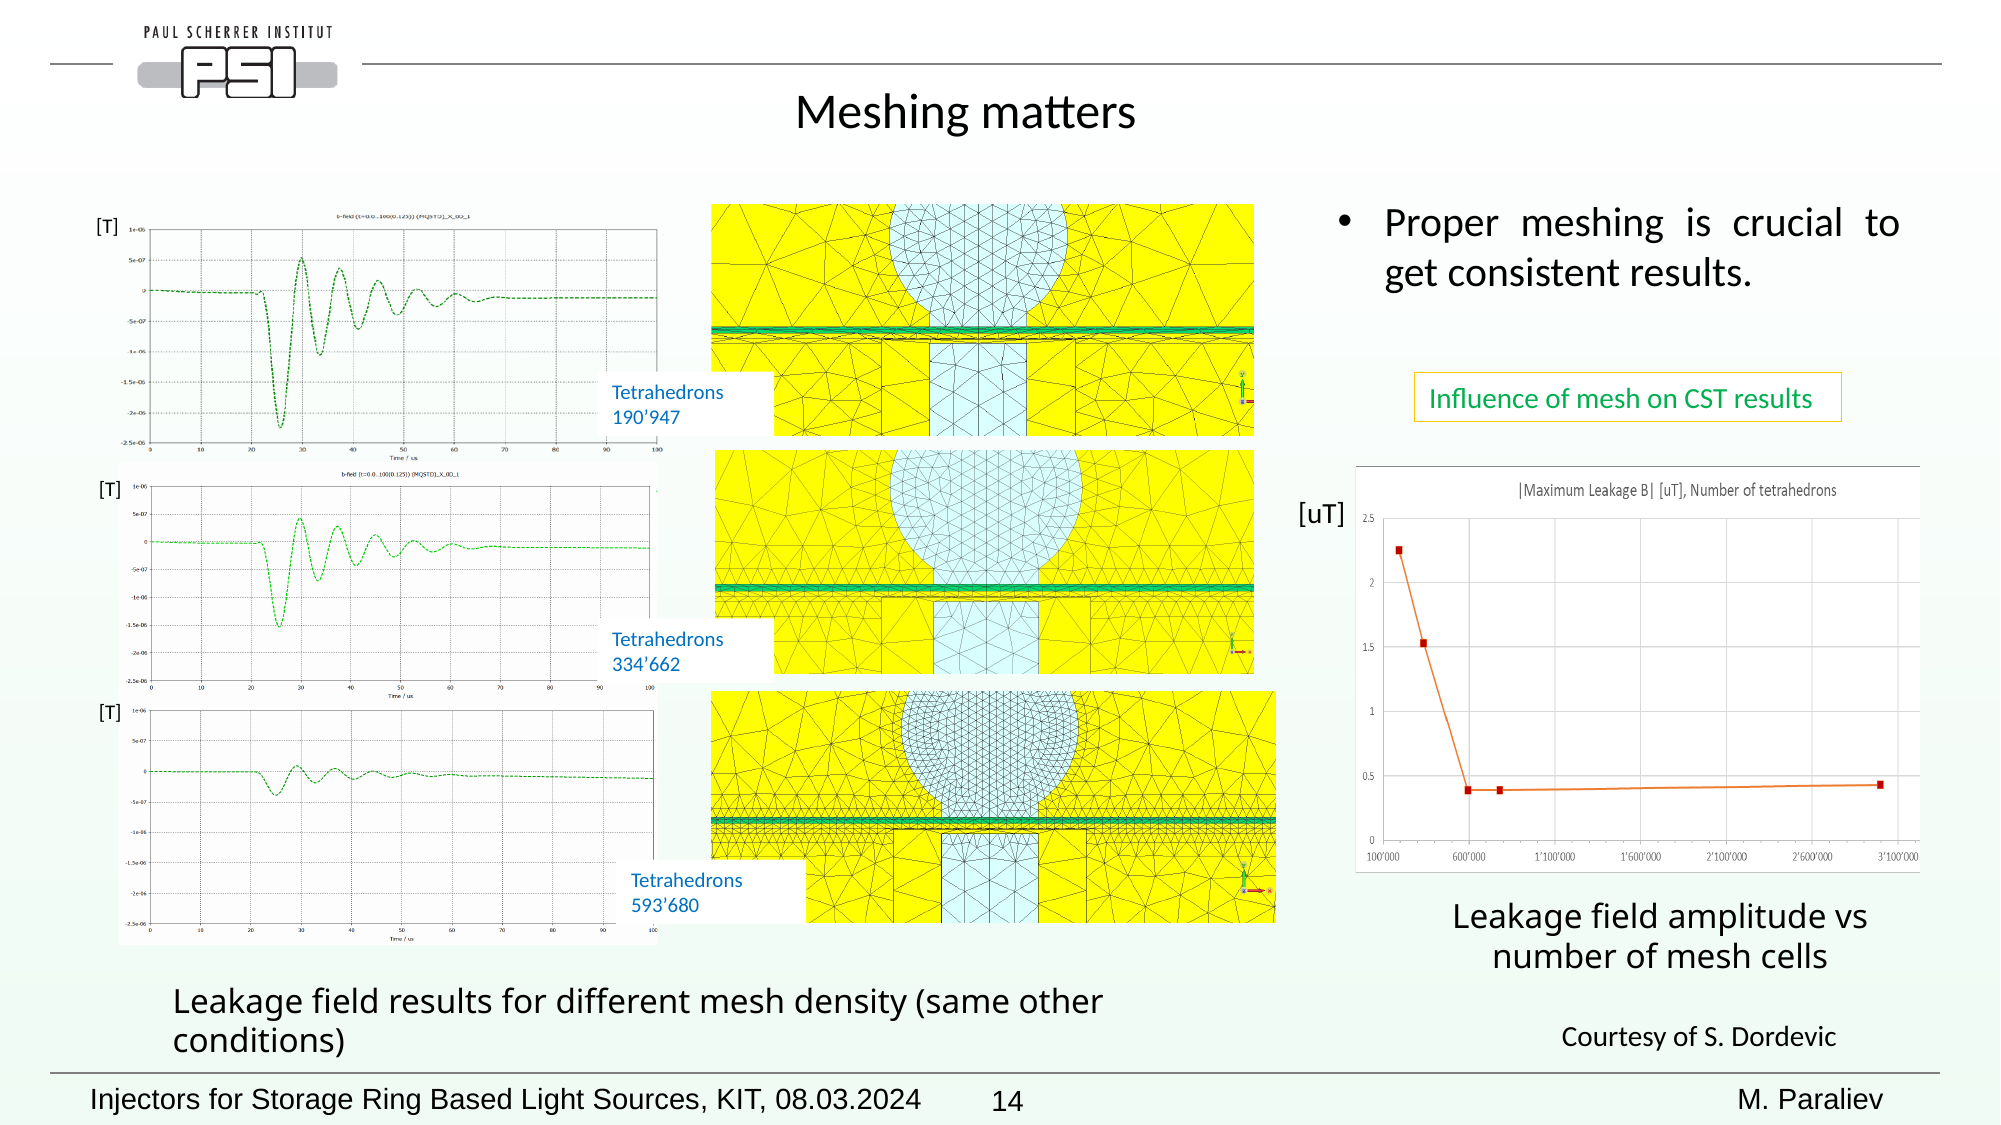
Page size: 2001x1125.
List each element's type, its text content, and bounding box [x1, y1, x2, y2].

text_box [81, 203, 664, 945]
text_box Proper meshing is crucial to get consistent results. [1322, 187, 1916, 303]
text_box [597, 204, 1276, 926]
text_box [1283, 466, 1920, 873]
text_box Leakage field amplitude vs number of mesh cells [1385, 887, 1936, 983]
text_box Courtesy of S. Dordevic [1423, 1010, 1975, 1060]
text_box Leakage field results for different mesh density (same other conditions) [157, 972, 1265, 1067]
text_box Influence of mesh on CST results [1414, 372, 1842, 422]
